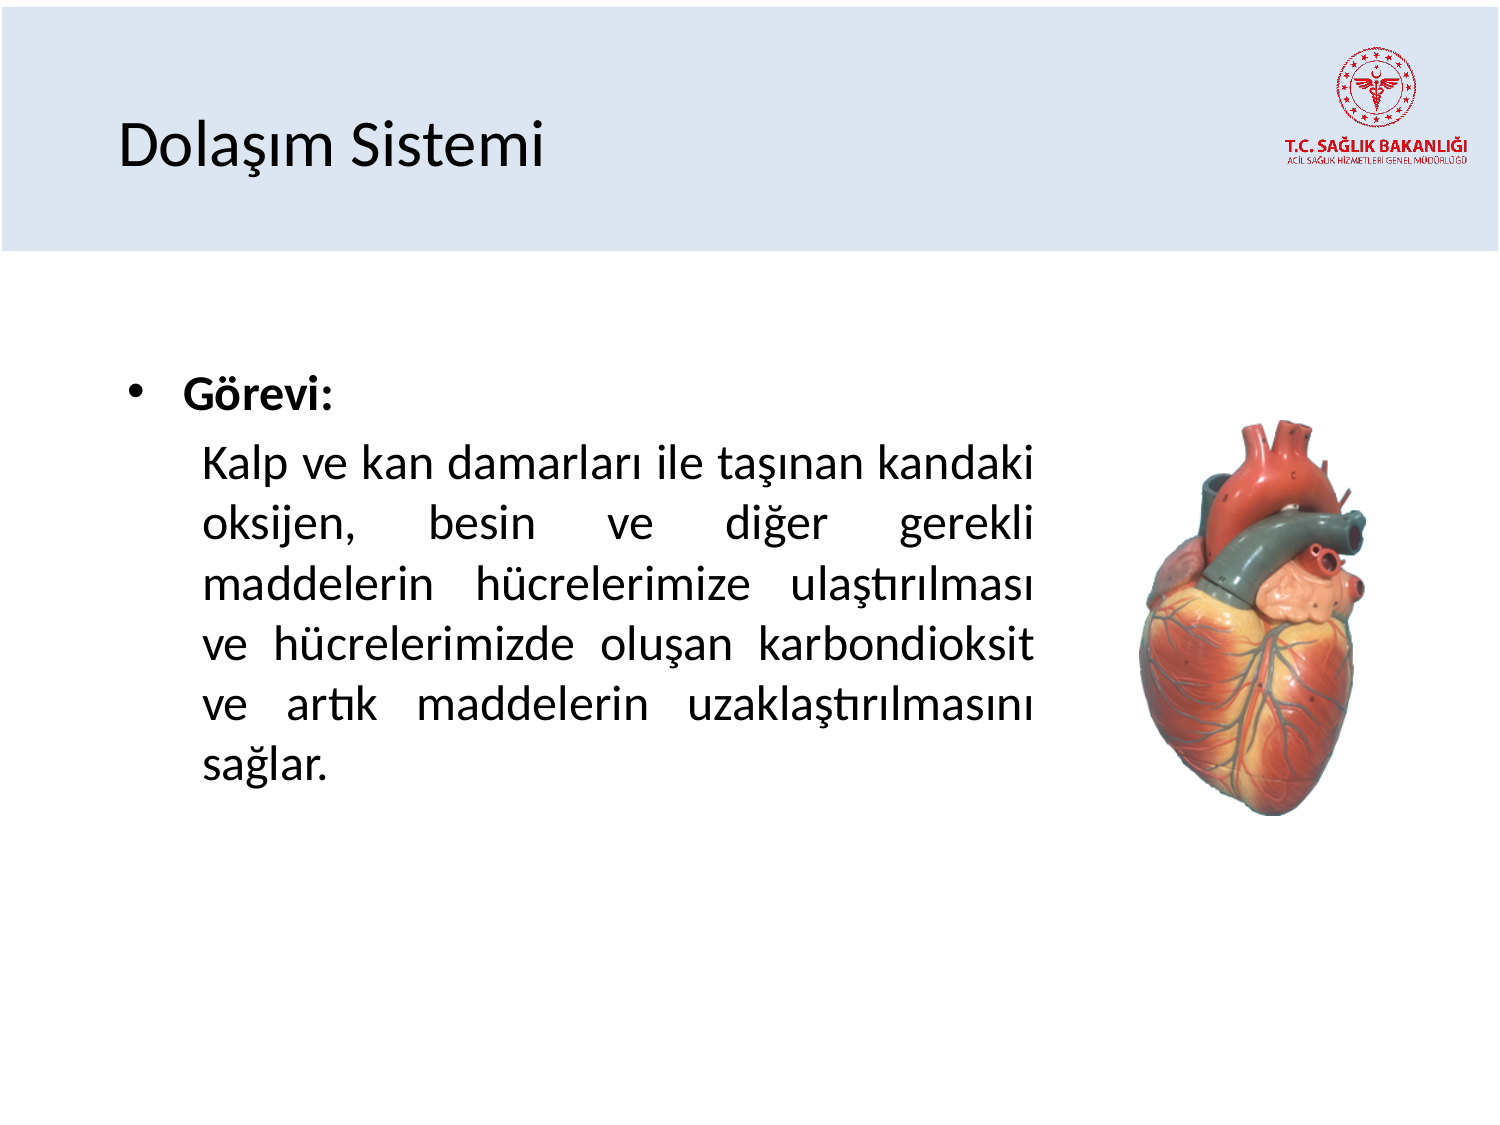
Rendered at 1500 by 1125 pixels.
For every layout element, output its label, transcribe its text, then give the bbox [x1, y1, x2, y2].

picture [1285, 47, 1467, 166]
list Görevi: Kalp ve kan damarları ile taşınan kandaki oksijen, besin ve diğer gerekli maddelerin hücrelerimize ulaştırılması ve hücrelerimizde oluşan karbondioksit ve artık maddelerin uzaklaştırılmasını sağlar. [112, 352, 1051, 814]
text_box [0, 5, 1500, 253]
picture [1139, 420, 1366, 816]
title Dolaşım Sistemi [103, 59, 1199, 220]
